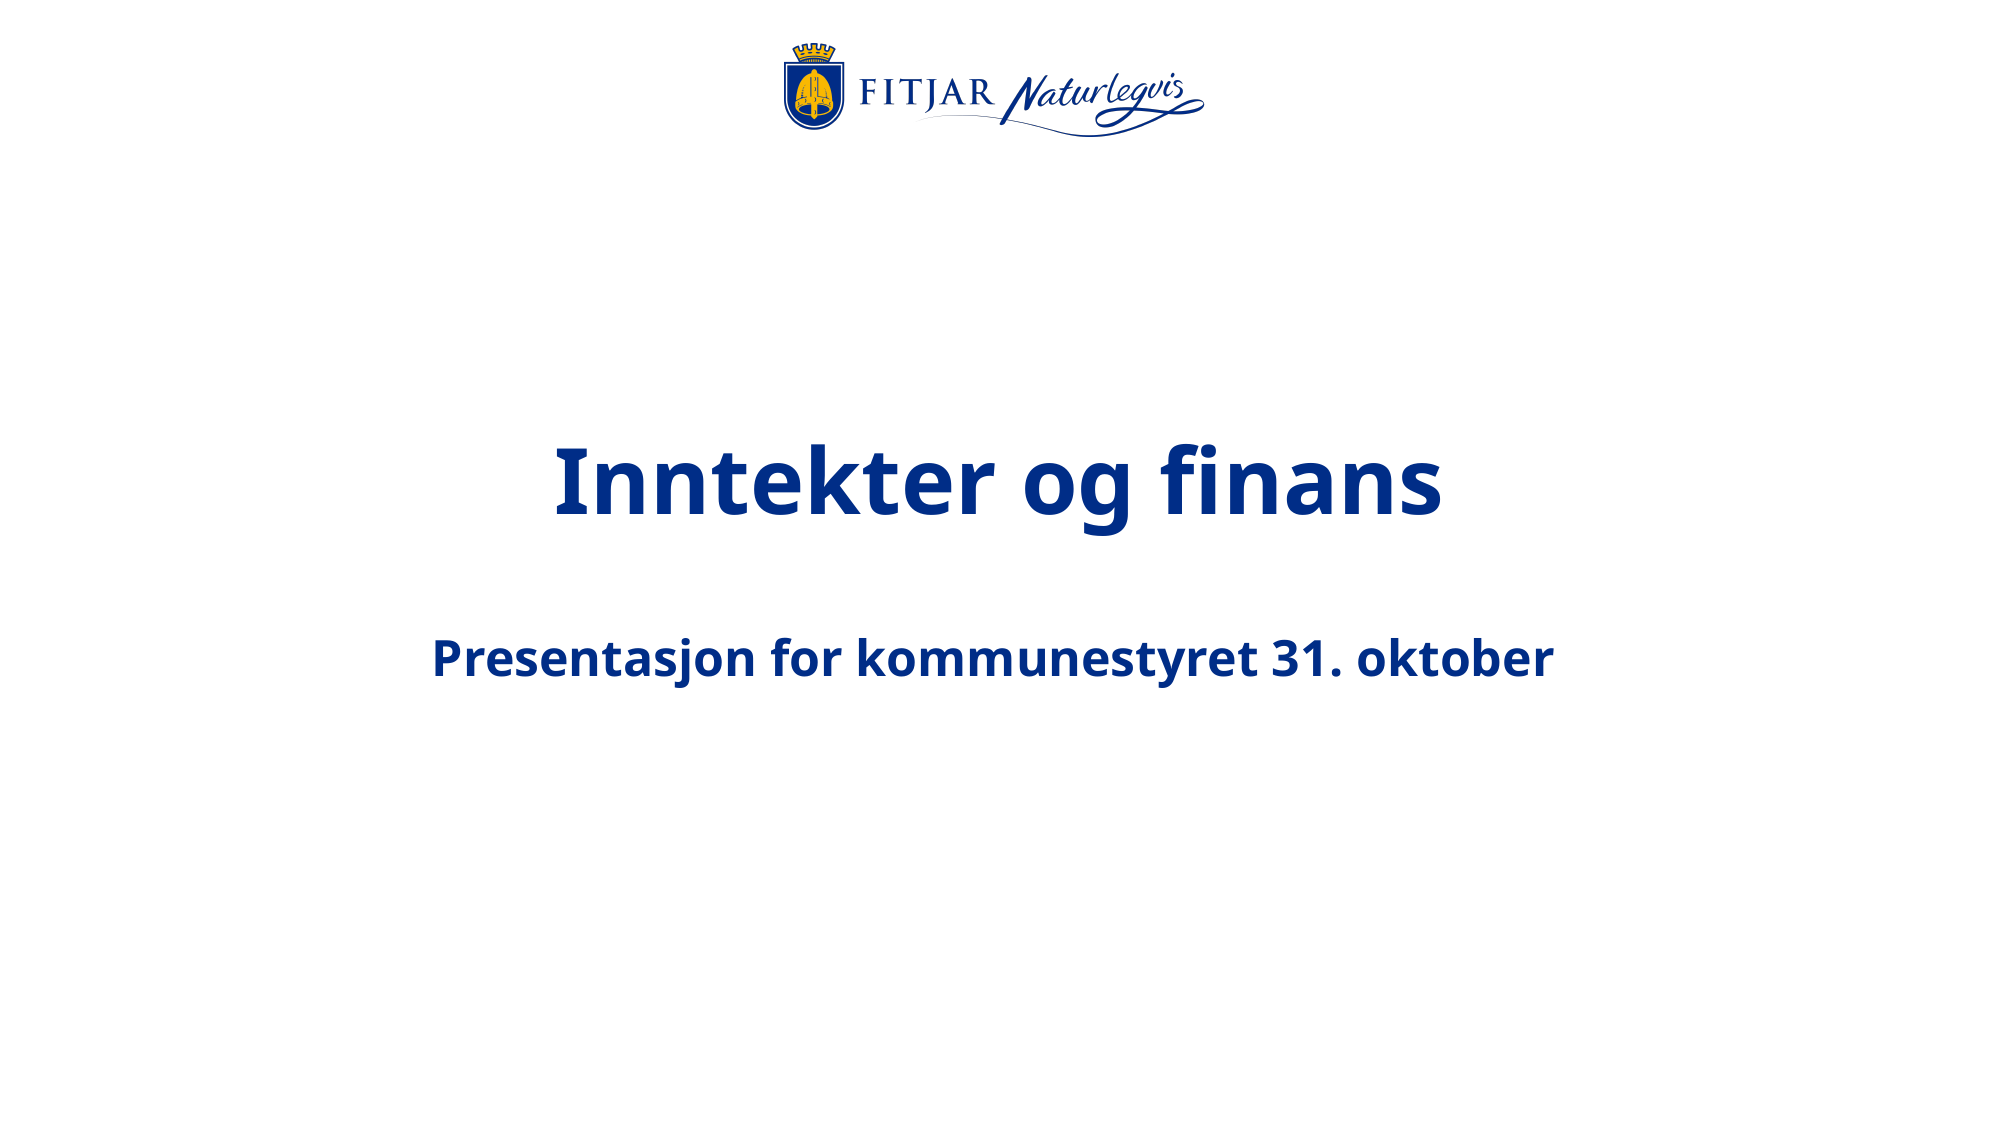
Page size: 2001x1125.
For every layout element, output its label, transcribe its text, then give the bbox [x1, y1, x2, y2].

picture [783, 43, 1205, 137]
title Inntekter og finans Presentasjon for kommunestyret 31. oktober [249, 428, 1750, 820]
